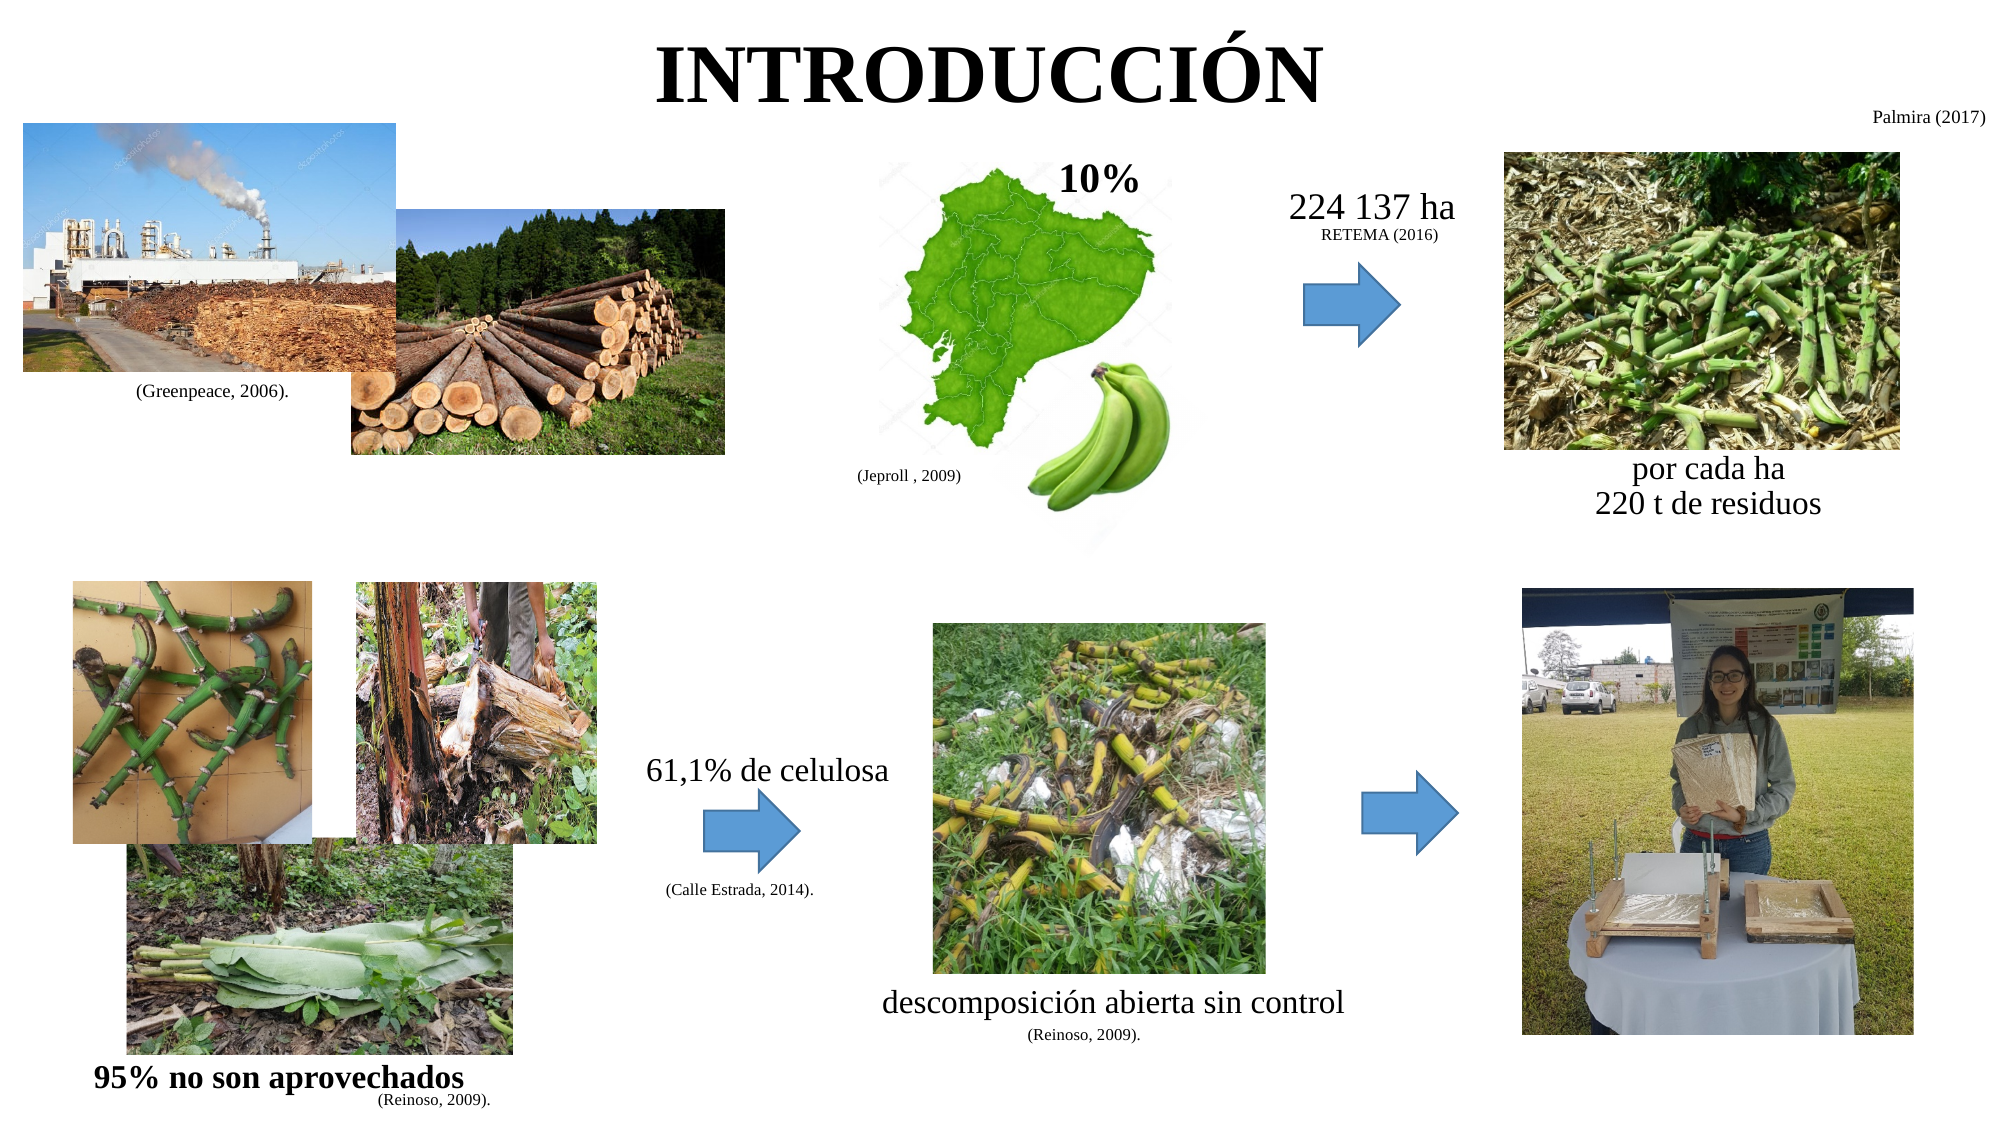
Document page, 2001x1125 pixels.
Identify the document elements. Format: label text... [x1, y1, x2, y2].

title INTRODUCCIÓN [564, 22, 1415, 129]
text_box 10% [1043, 143, 1199, 209]
text_box (Jeproll , 2009) [842, 457, 981, 492]
text_box 95% no son aprovechados [79, 1047, 536, 1103]
text_box (Greenpeace, 2006). [121, 372, 309, 409]
picture [61, 581, 597, 1055]
text_box (Calle Estrada, 2014). [651, 871, 834, 907]
picture [924, 623, 1274, 972]
text_box 220 t de residuos [1580, 473, 1838, 529]
picture [1494, 588, 1941, 1035]
text_box por cada ha [1617, 450, 1801, 494]
text_box 61,1% de celulosa [631, 740, 905, 796]
text_box [1361, 769, 1460, 857]
text_box descomposición abierta sin control [867, 972, 1369, 1028]
text_box (Reinoso, 2009). [1012, 1016, 1160, 1052]
picture [23, 123, 725, 455]
text_box (Reinoso, 2009). [363, 1081, 511, 1117]
text_box 224 137 ha [1273, 174, 1471, 235]
text_box RETEMA (2016) [1306, 216, 1458, 252]
picture [879, 162, 1209, 559]
text_box Palmira (2017) [1857, 97, 2000, 135]
picture [1504, 152, 1900, 450]
text_box [703, 787, 802, 871]
text_box [1303, 261, 1402, 349]
